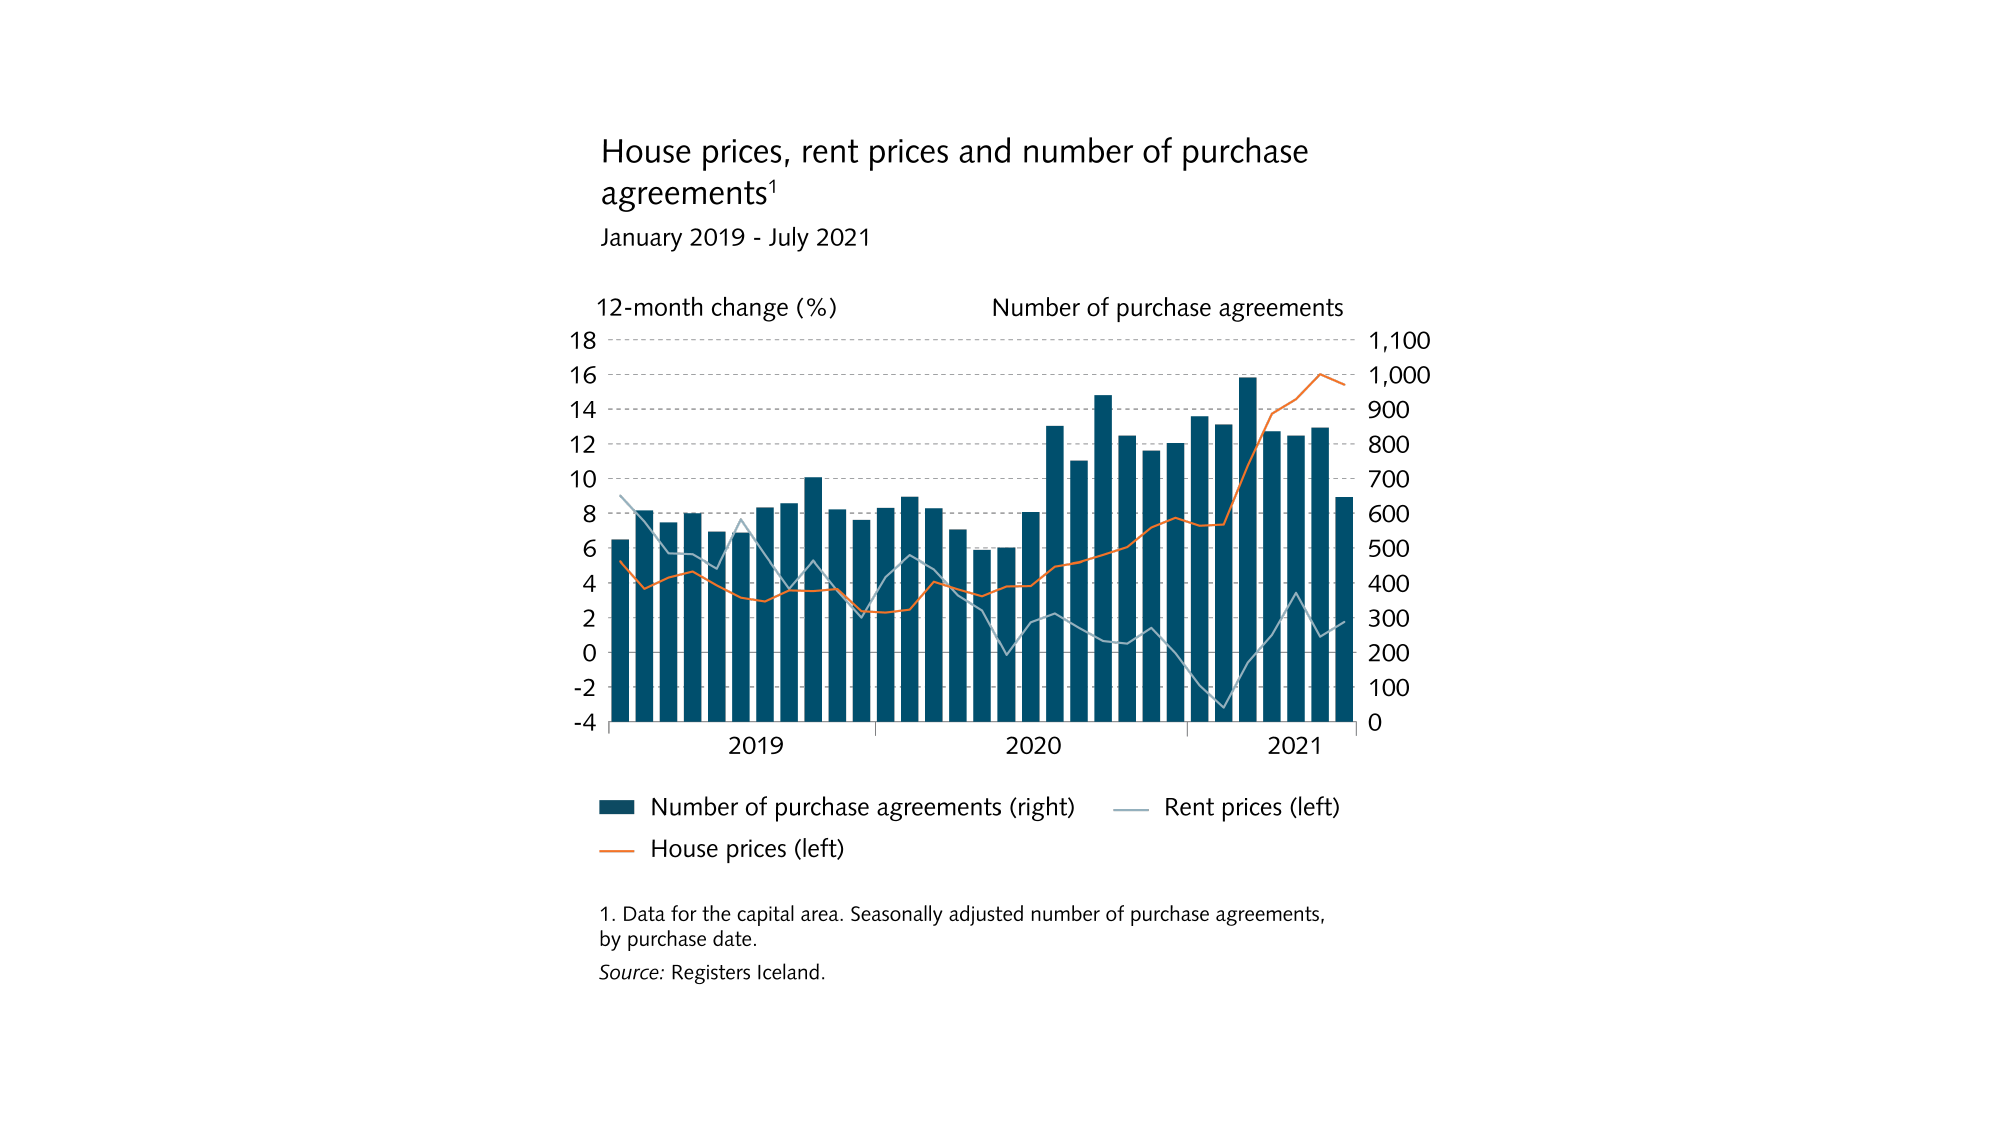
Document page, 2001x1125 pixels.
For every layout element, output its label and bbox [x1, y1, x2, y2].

picture [568, 134, 1431, 990]
